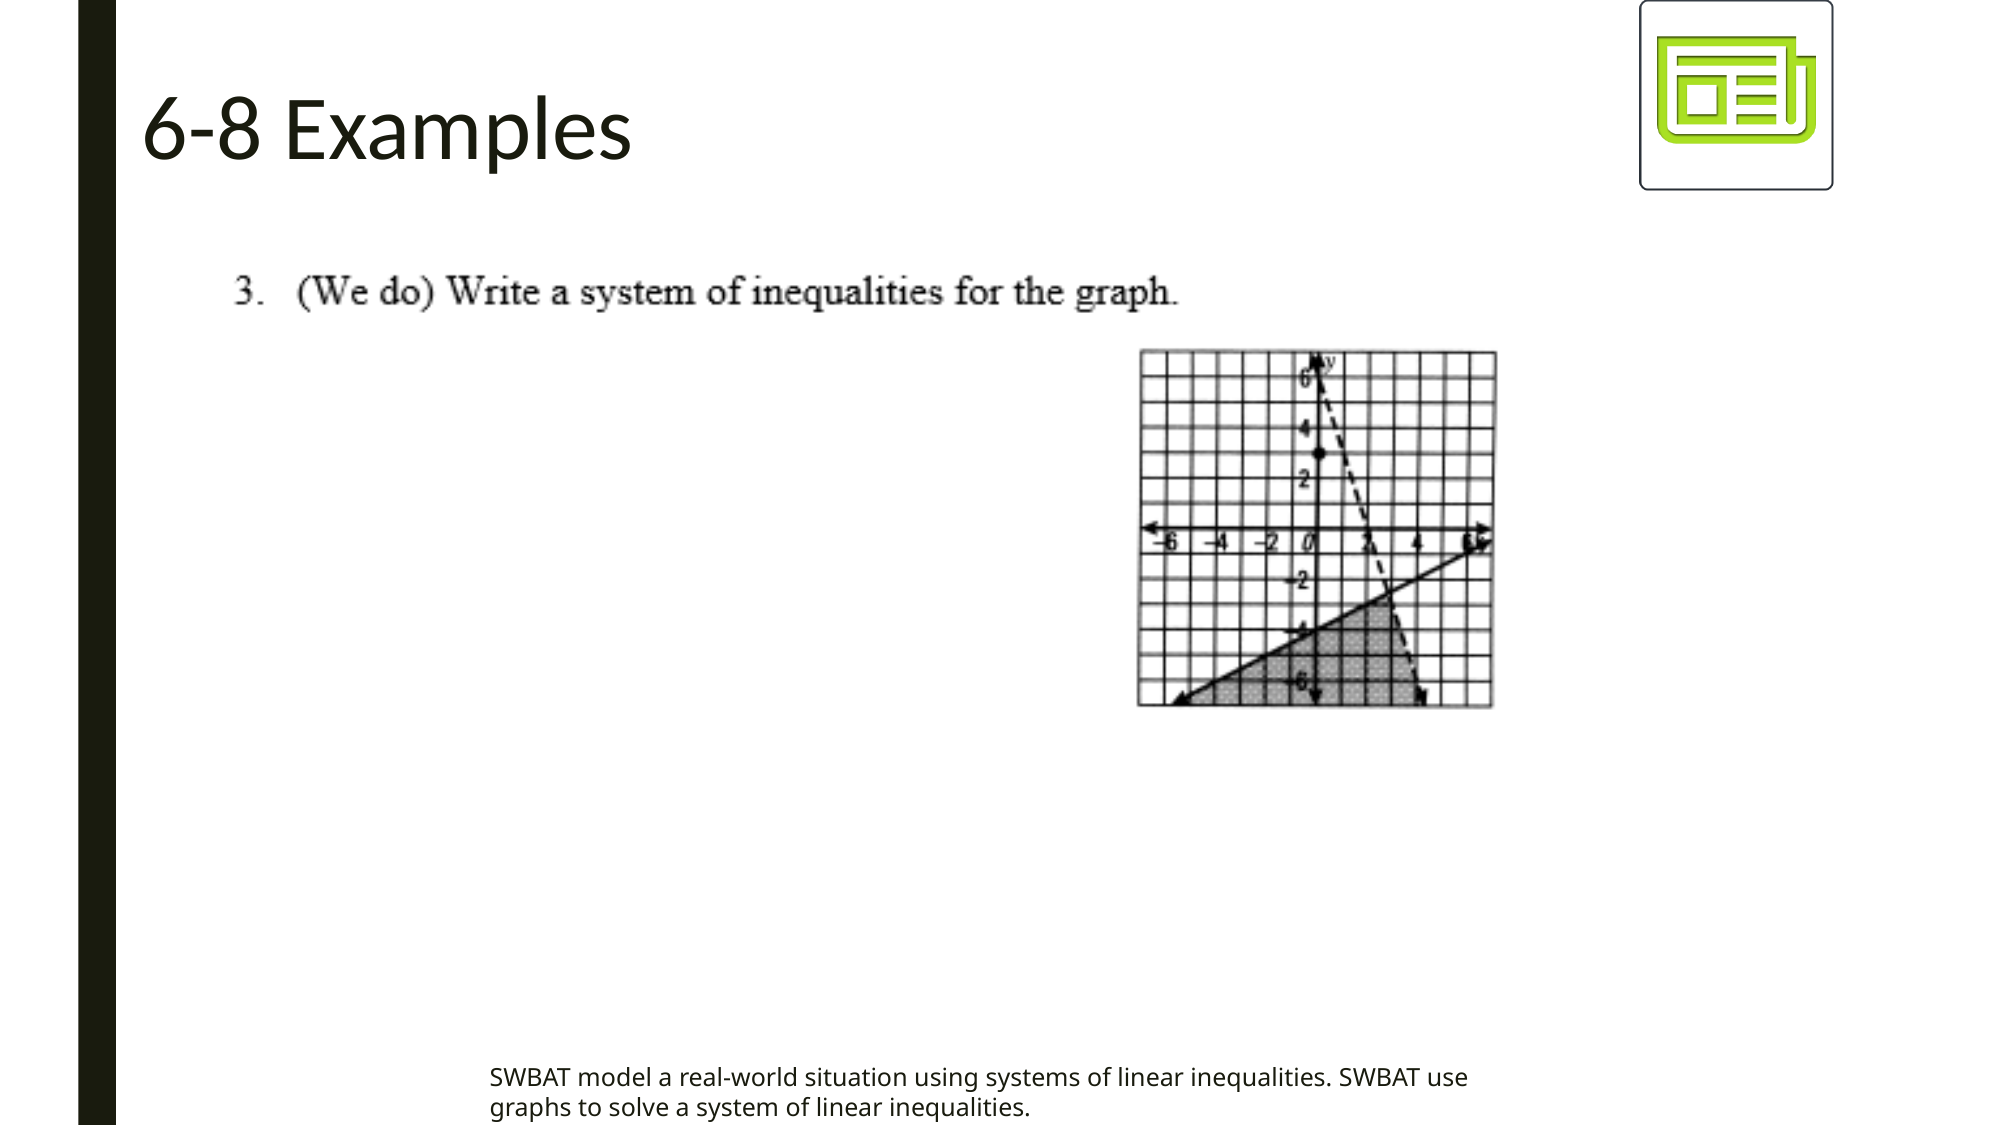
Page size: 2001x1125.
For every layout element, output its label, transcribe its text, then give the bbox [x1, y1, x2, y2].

footer SWBAT model a real-world situation using systems of linear inequalities. SWBAT use graphs to solve a system of linear inequalities. [474, 1058, 1505, 1125]
picture [196, 232, 1537, 783]
title 6-8 Examples [106, 74, 1649, 213]
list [1639, 0, 1834, 191]
